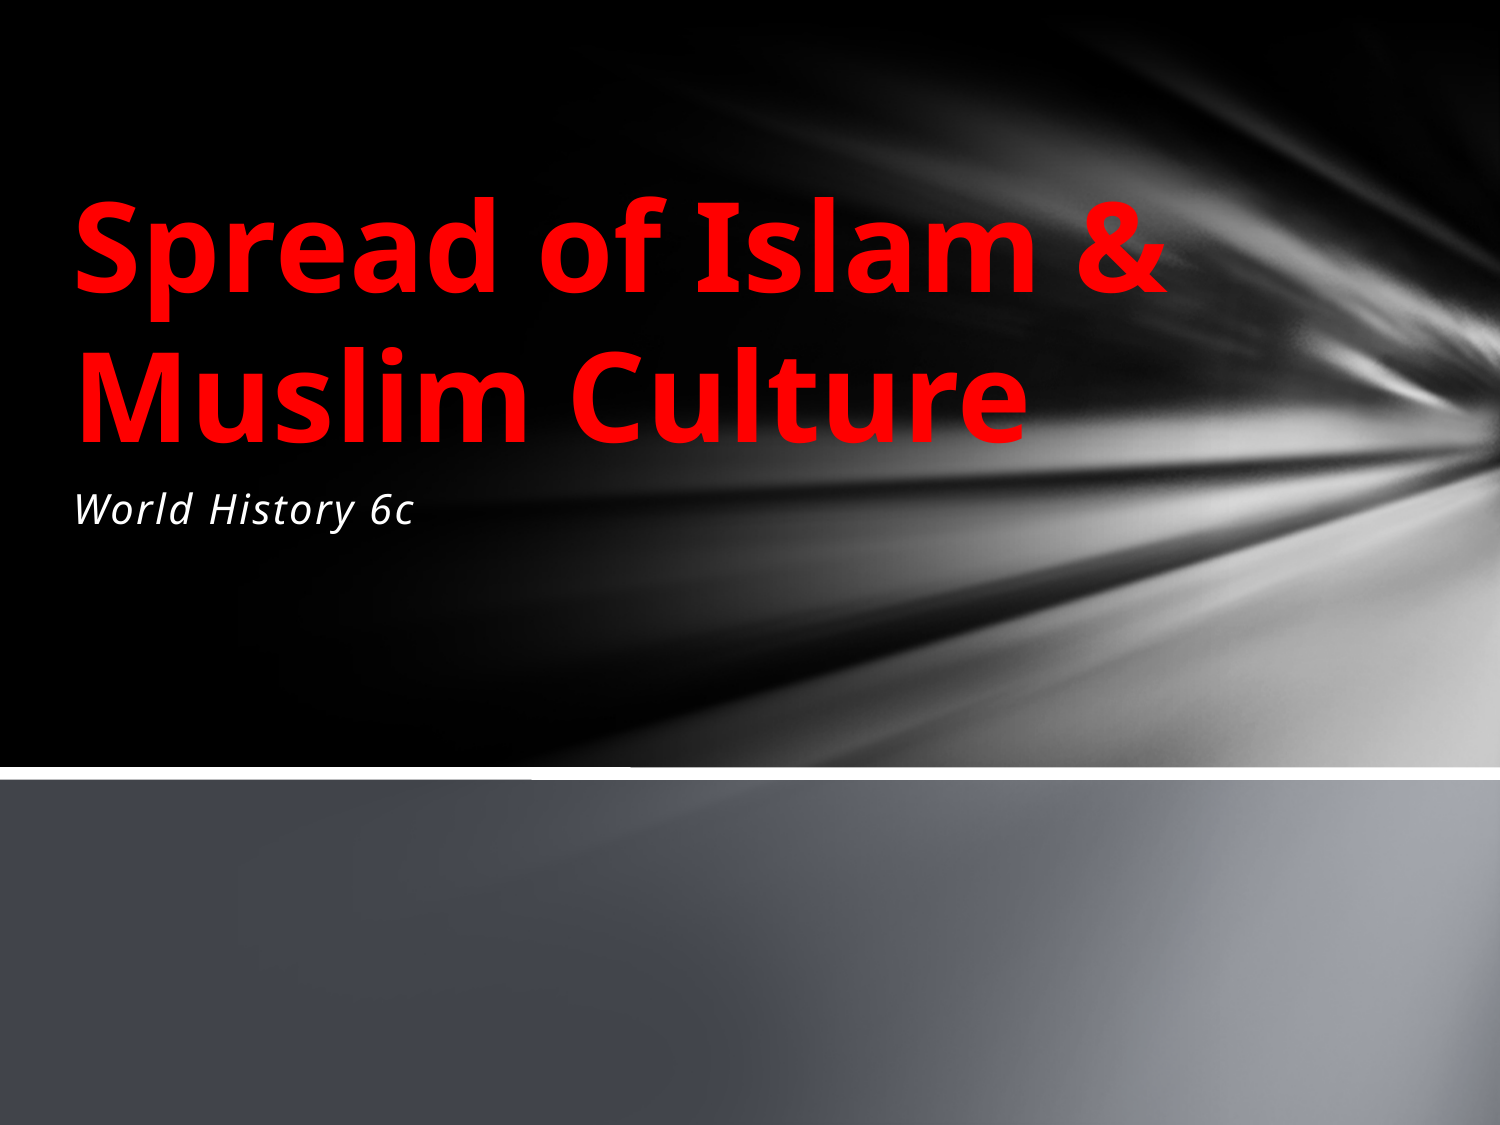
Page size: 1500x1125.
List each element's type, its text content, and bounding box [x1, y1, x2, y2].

subtitle World History 6c [57, 475, 808, 700]
title Spread of Islam & Muslim Culture [57, 75, 1318, 475]
